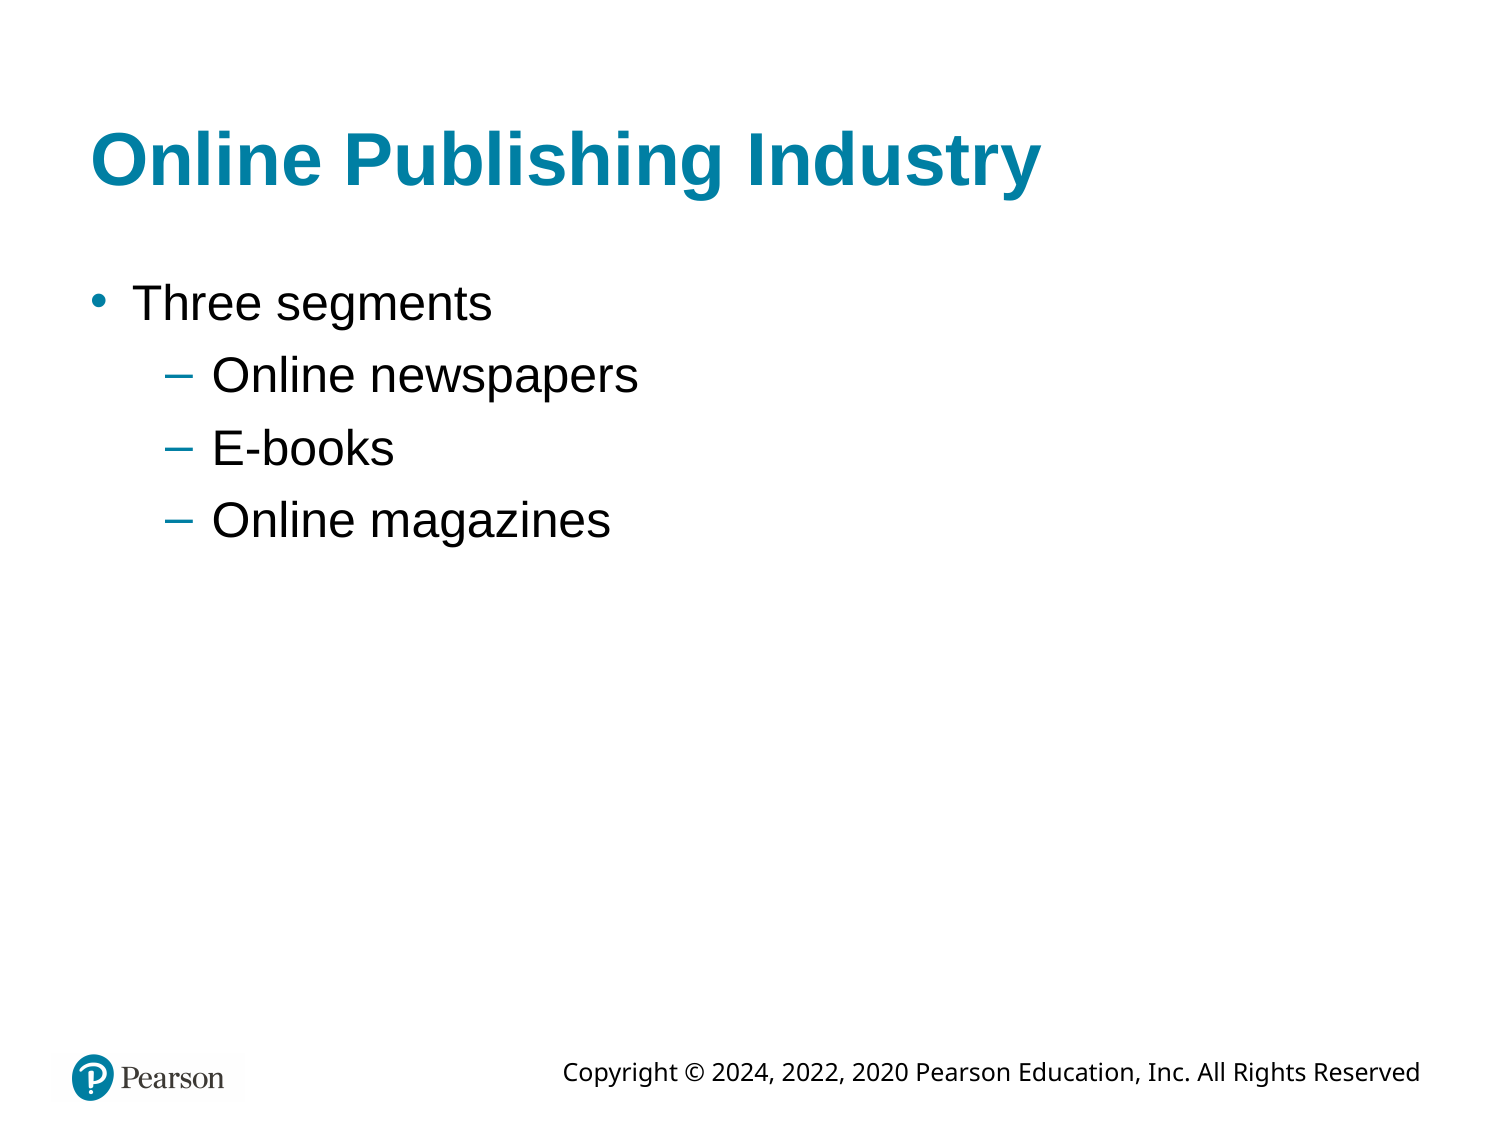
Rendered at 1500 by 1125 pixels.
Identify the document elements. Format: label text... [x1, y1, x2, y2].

list Three segments Online newspapers E-books Online magazines [75, 255, 1426, 1021]
picture [51, 1053, 245, 1102]
title Online Publishing Industry [75, 35, 1425, 216]
